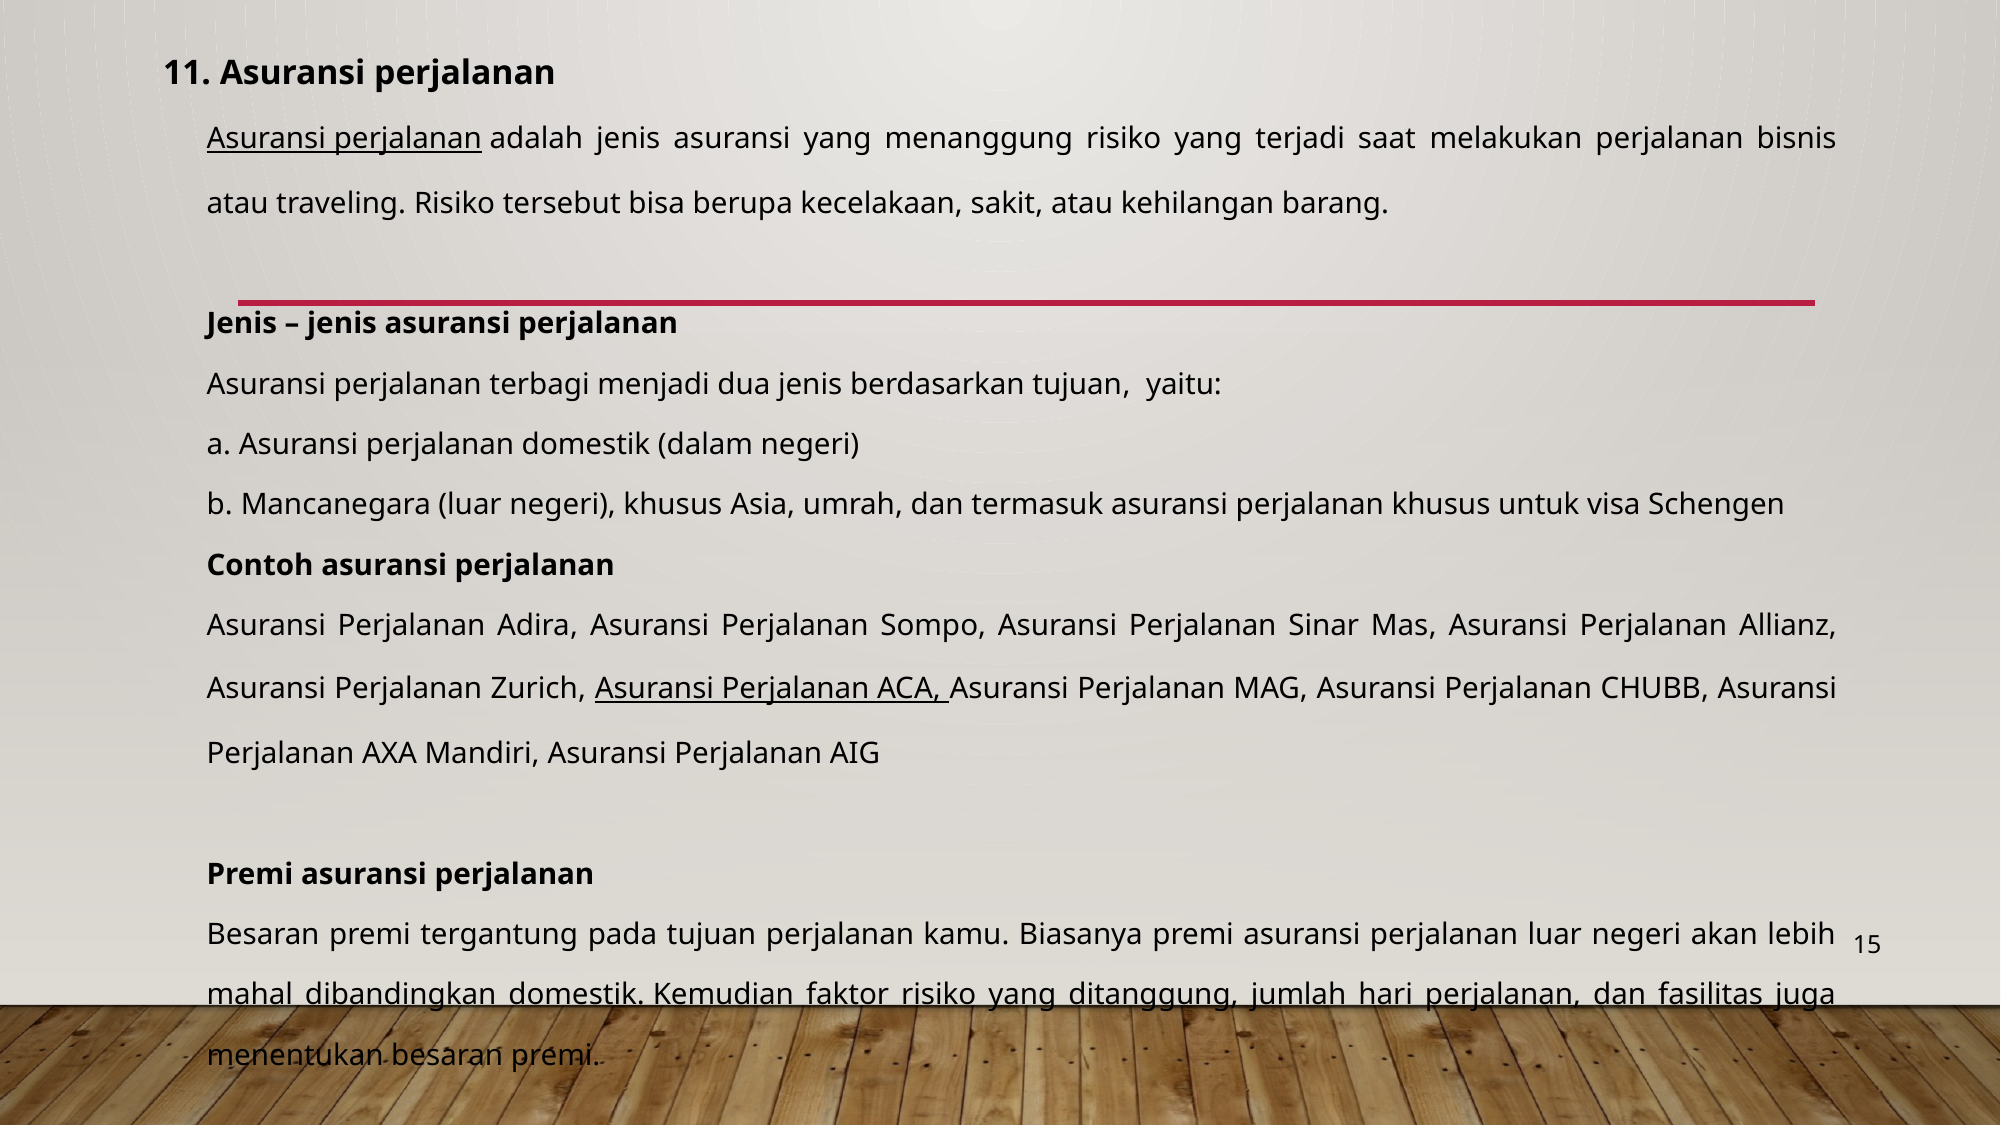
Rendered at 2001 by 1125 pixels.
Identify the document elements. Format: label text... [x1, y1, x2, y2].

list 11. Asuransi perjalanan Asuransi perjalanan adalah jenis asuransi yang menanggung risiko yang terjadi saat melakukan perjalanan bisnis atau traveling. Risiko tersebut bisa berupa kecelakaan, sakit, atau kehilangan barang. Jenis – jenis asuransi perjalanan Asuransi perjalanan terbagi menjadi dua jenis berdasarkan tujuan, yaitu: a. Asuransi perjalanan domestik (dalam negeri) b. Mancanegara (luar negeri), khusus Asia, umrah, dan termasuk asuransi perjalanan khusus untuk visa Schengen Contoh asuransi perjalanan Asuransi Perjalanan Adira, Asuransi Perjalanan Sompo, Asuransi Perjalanan Sinar Mas, Asuransi Perjalanan Allianz, Asuransi Perjalanan Zurich, Asuransi Perjalanan ACA, Asuransi Perjalanan MAG, Asuransi Perjalanan CHUBB, Asuransi Perjalanan AXA Mandiri, Asuransi Perjalanan AIG Premi asuransi perjalanan Besaran premi tergantung pada tujuan perjalanan kamu. Biasanya premi asuransi perjalanan luar negeri akan lebih mahal dibandingkan domestik. Kemudian faktor risiko yang ditanggung, jumlah hari perjalanan, dan fasilitas juga menentukan besaran premi. [148, 14, 1852, 1098]
slide_number 15 [1807, 921, 1897, 968]
picture [0, 1005, 2000, 1125]
